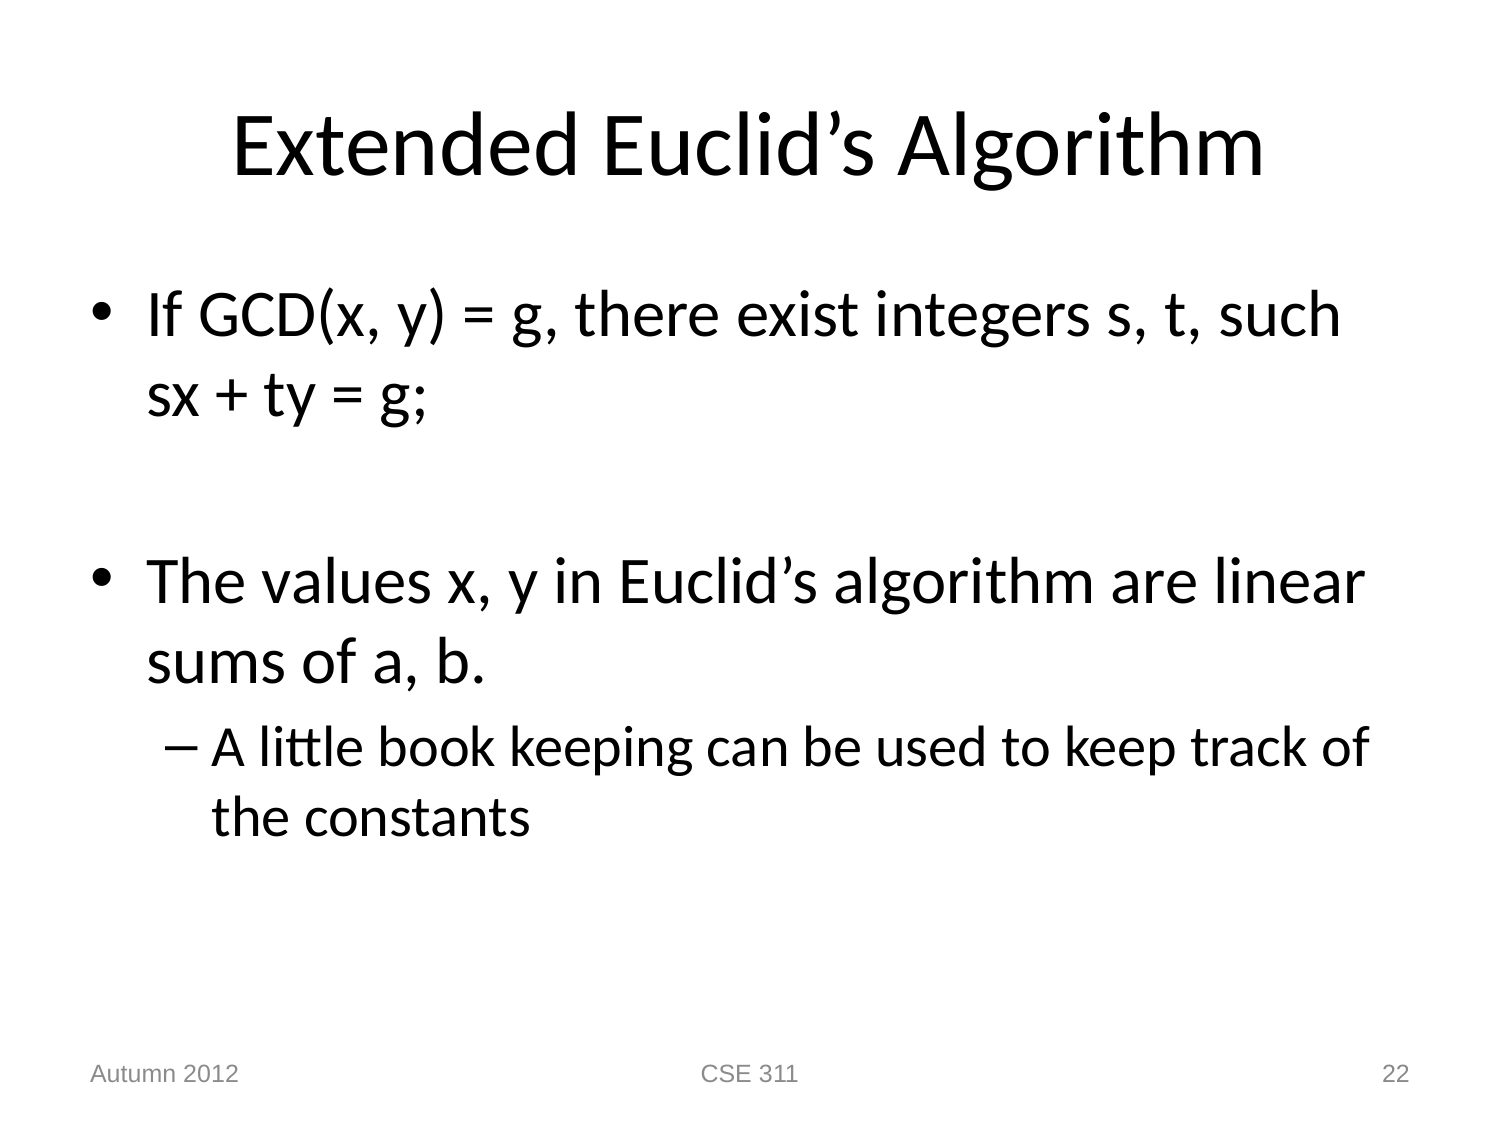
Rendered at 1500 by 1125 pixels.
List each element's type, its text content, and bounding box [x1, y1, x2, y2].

footer CSE 311 [512, 1042, 988, 1103]
slide_number Autumn 2012 [75, 1042, 425, 1103]
slide_number 22 [1074, 1042, 1425, 1103]
title Extended Euclid’s Algorithm [75, 45, 1425, 233]
list If GCD(x, y) = g, there exist integers s, t, such sx + ty = g; The values x, y in Euclid’s algorithm are linear sums of a, b. A little book keeping can be used to keep track of the constants [75, 262, 1425, 1005]
